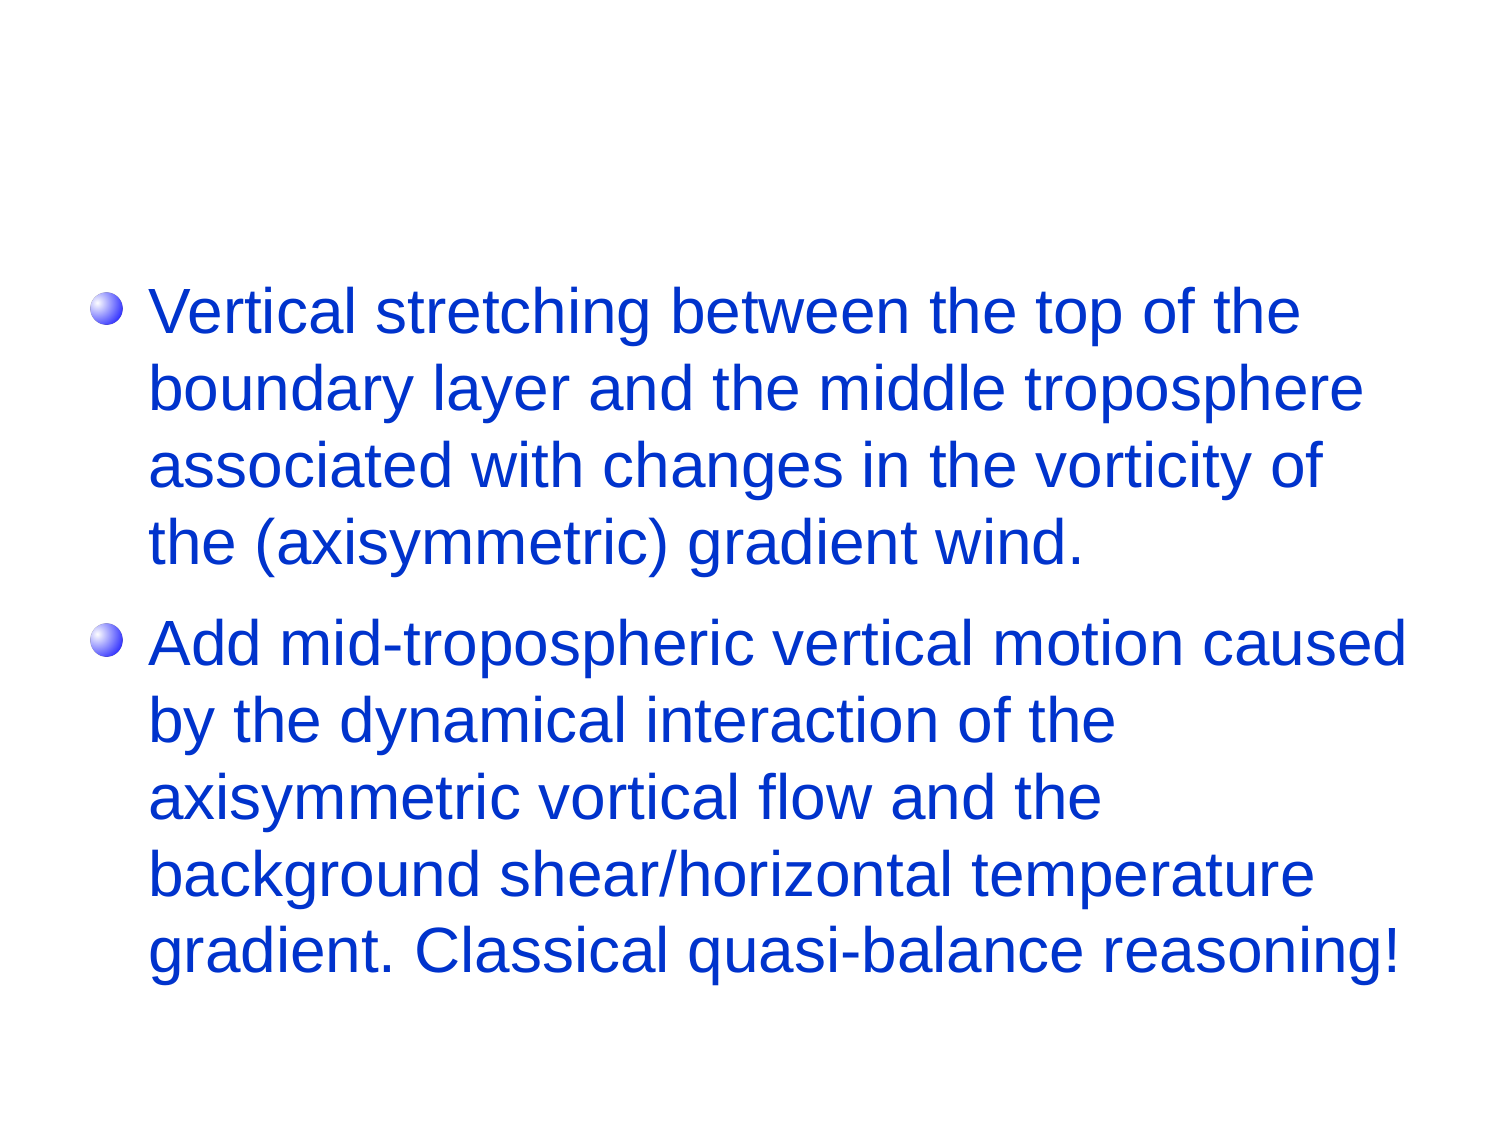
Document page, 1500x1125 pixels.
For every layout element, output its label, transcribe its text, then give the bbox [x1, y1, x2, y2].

picture [90, 623, 123, 657]
picture [90, 292, 123, 325]
list Vertical stretching between the top of the boundary layer and the middle troposphere associated with changes in the vorticity of the (axisymmetric) gradient wind. Add mid-tropospheric vertical motion caused by the dynamical interaction of the axisymmetric vortical flow and the background shear/horizontal temperature gradient. Classical quasi-balance reasoning! [75, 262, 1425, 1005]
